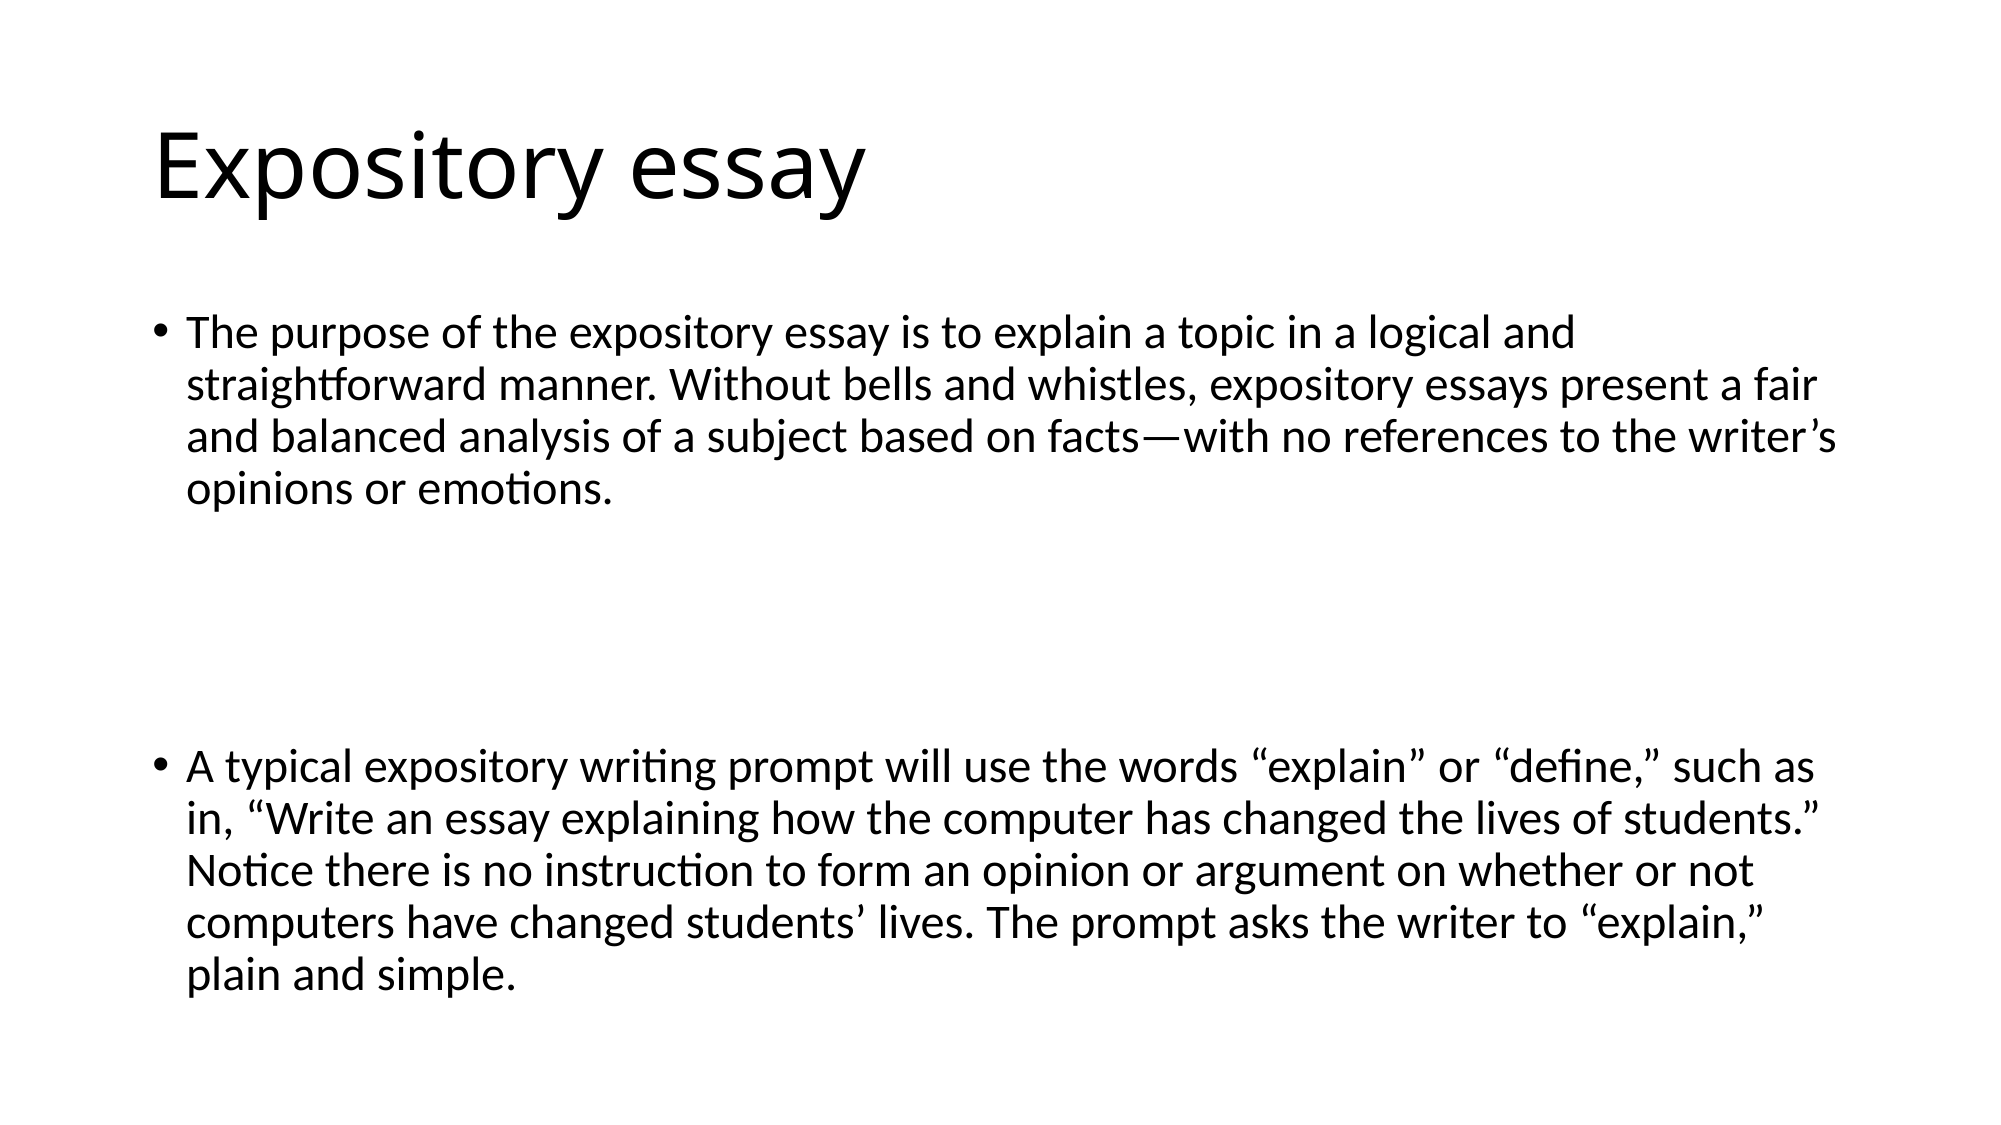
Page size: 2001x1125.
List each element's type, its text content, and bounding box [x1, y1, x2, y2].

list The purpose of the expository essay is to explain a topic in a logical and straightforward manner. Without bells and whistles, expository essays present a fair and balanced analysis of a subject based on facts—with no references to the writer’s opinions or emotions. A typical expository writing prompt will use the words “explain” or “define,” such as in, “Write an essay explaining how the computer has changed the lives of students.” Notice there is no instruction to form an opinion or argument on whether or not computers have changed students’ lives. The prompt asks the writer to “explain,” plain and simple. [137, 299, 1863, 1014]
title Expository essay [137, 59, 1863, 278]
